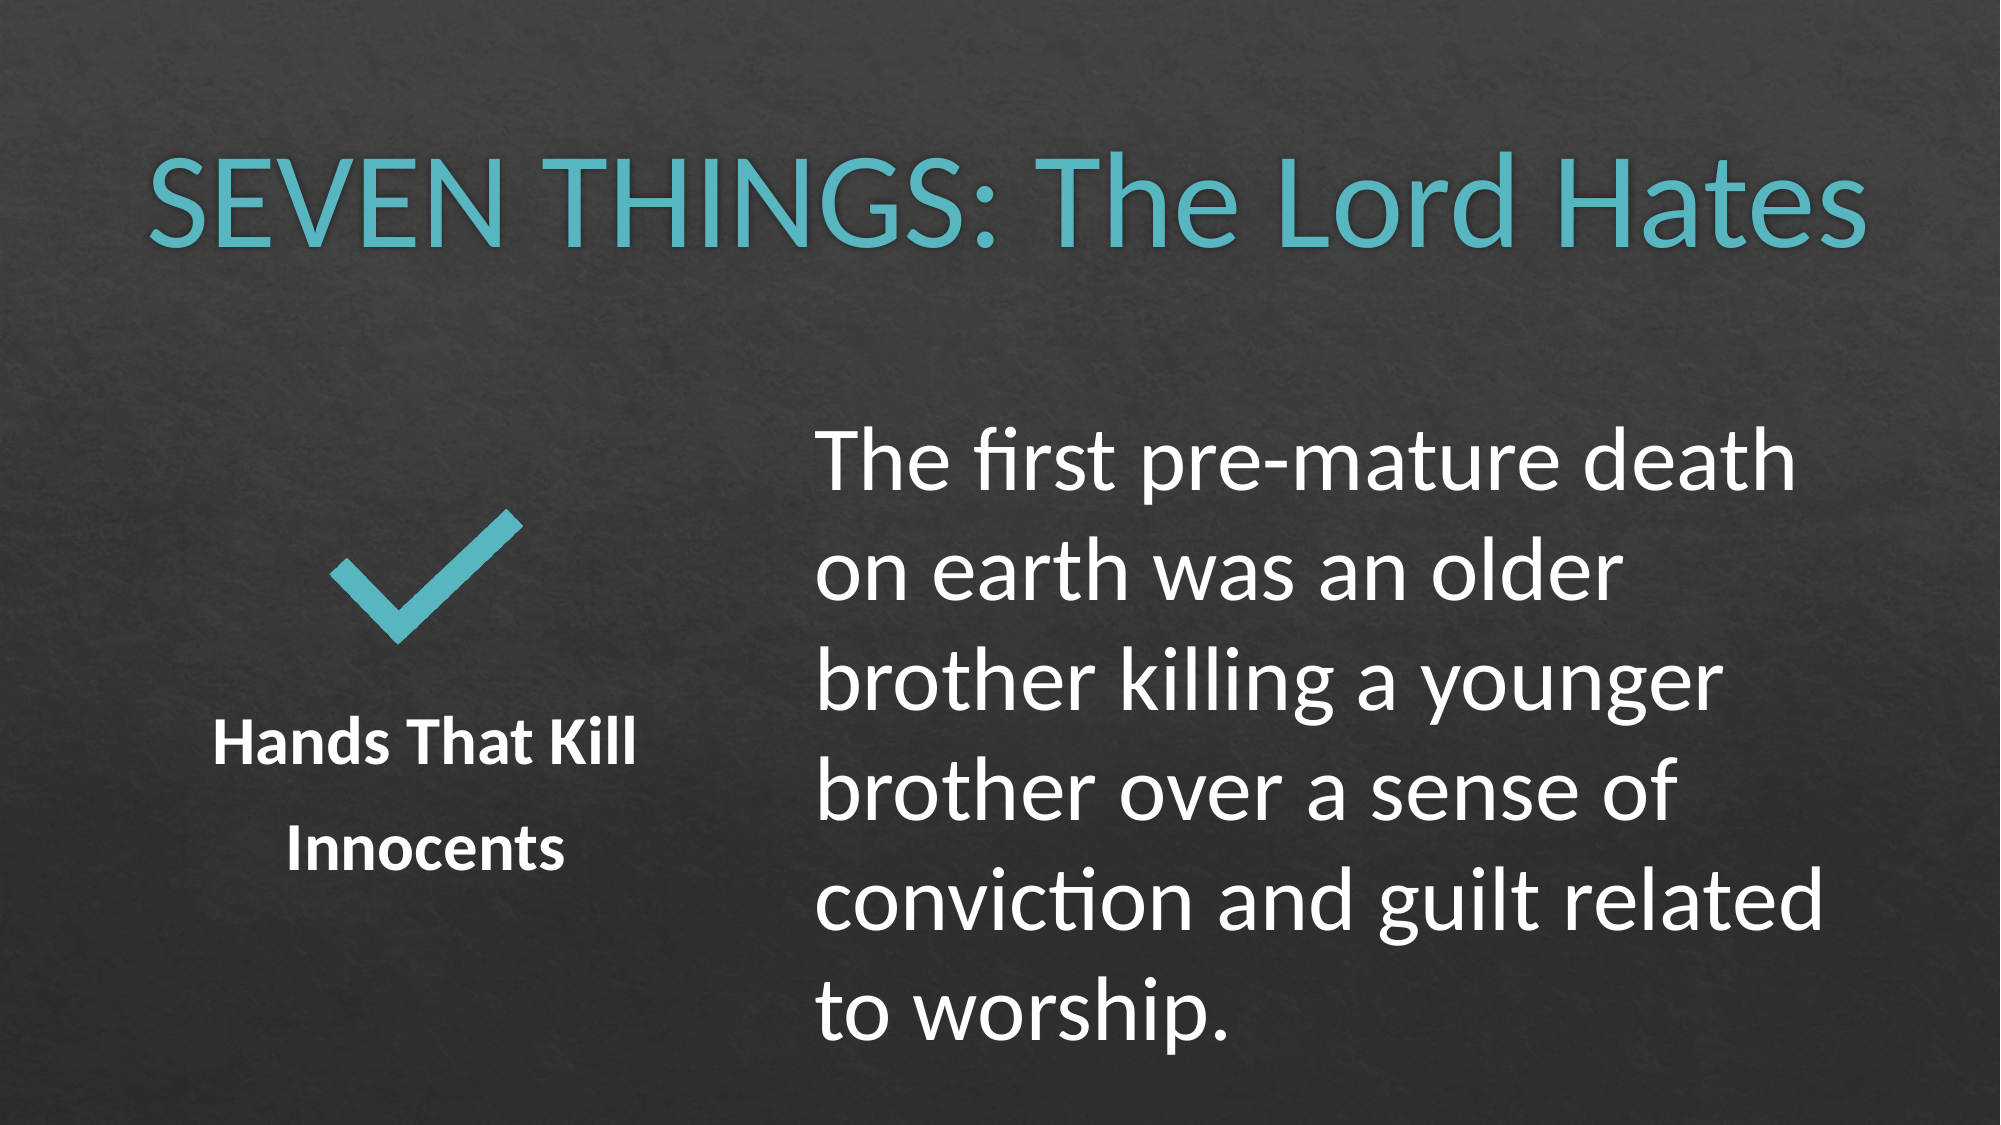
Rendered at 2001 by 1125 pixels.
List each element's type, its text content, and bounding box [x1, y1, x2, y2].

text_box The first pre-mature death on earth was an older brother killing a younger brother over a sense of conviction and guilt related to worship. [799, 391, 1861, 1067]
title SEVEN THINGS: The Lord Hates [114, 99, 1904, 307]
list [138, 370, 713, 981]
